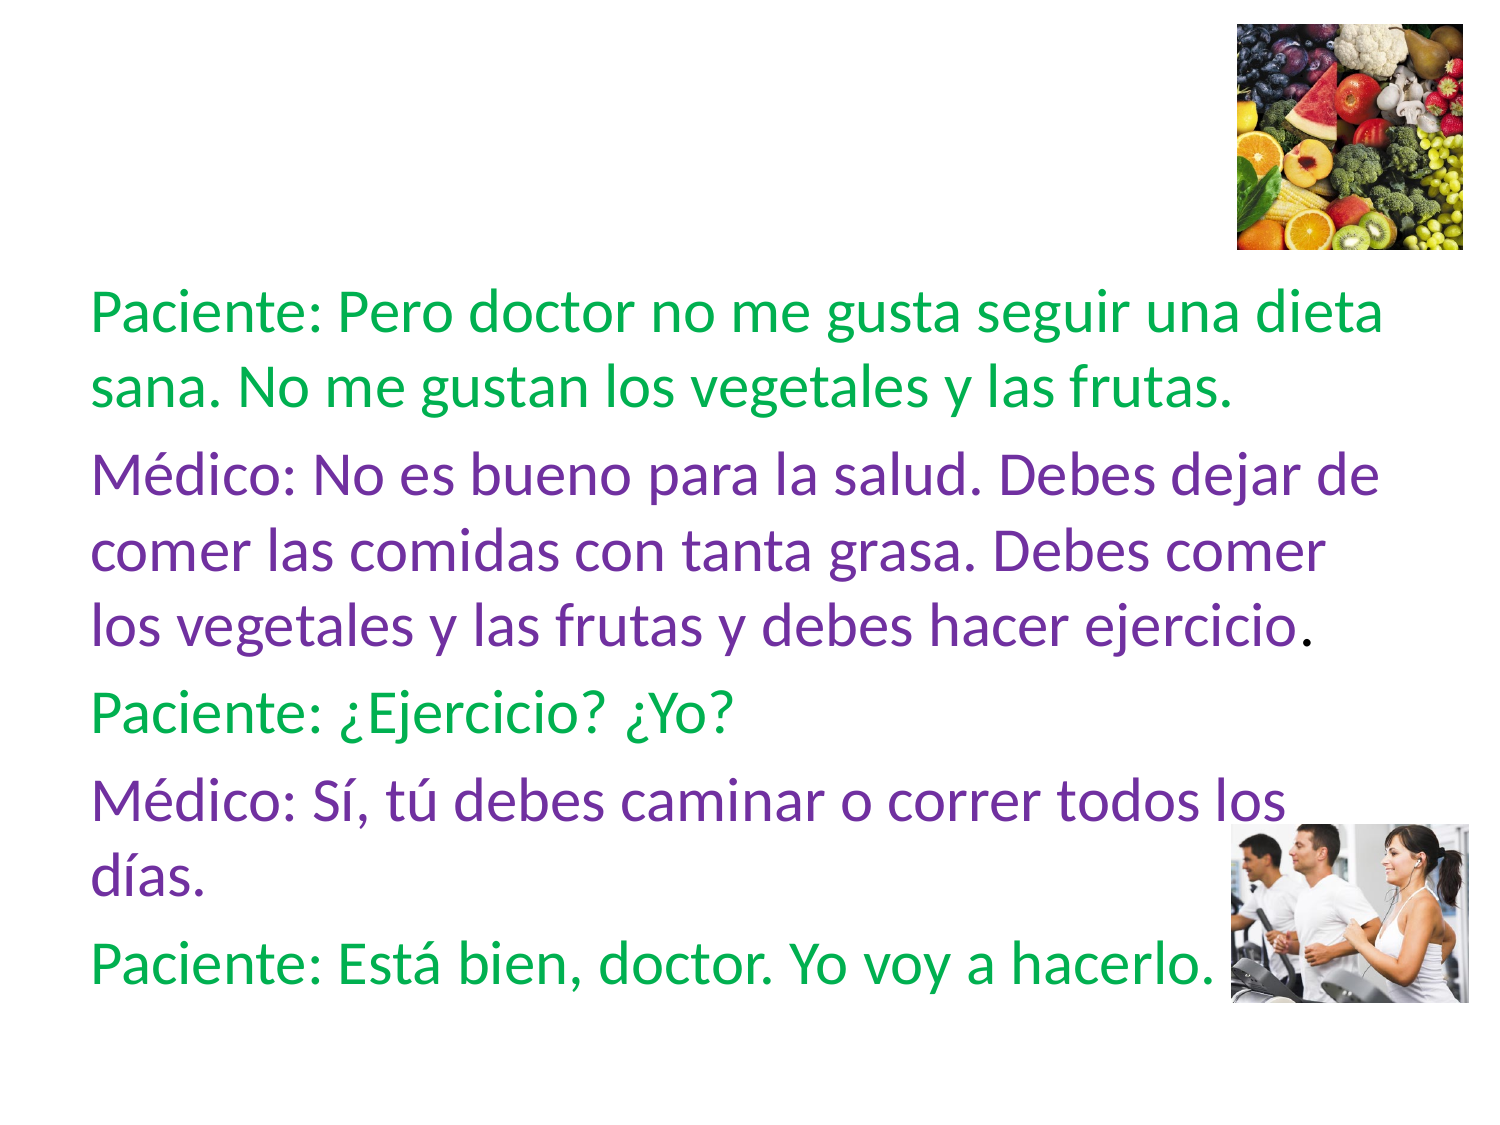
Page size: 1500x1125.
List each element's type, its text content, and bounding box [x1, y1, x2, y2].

picture [1230, 824, 1469, 1004]
picture [1237, 24, 1463, 251]
list Paciente: Pero doctor no me gusta seguir una dieta sana. No me gustan los vegetales y las frutas. Médico: No es bueno para la salud. Debes dejar de comer las comidas con tanta grasa. Debes comer los vegetales y las frutas y debes hacer ejercicio. Paciente: ¿Ejercicio? ¿Yo? Médico: Sí, tú debes caminar o correr todos los días. Paciente: Está bien, doctor. Yo voy a hacerlo. [75, 262, 1425, 1005]
